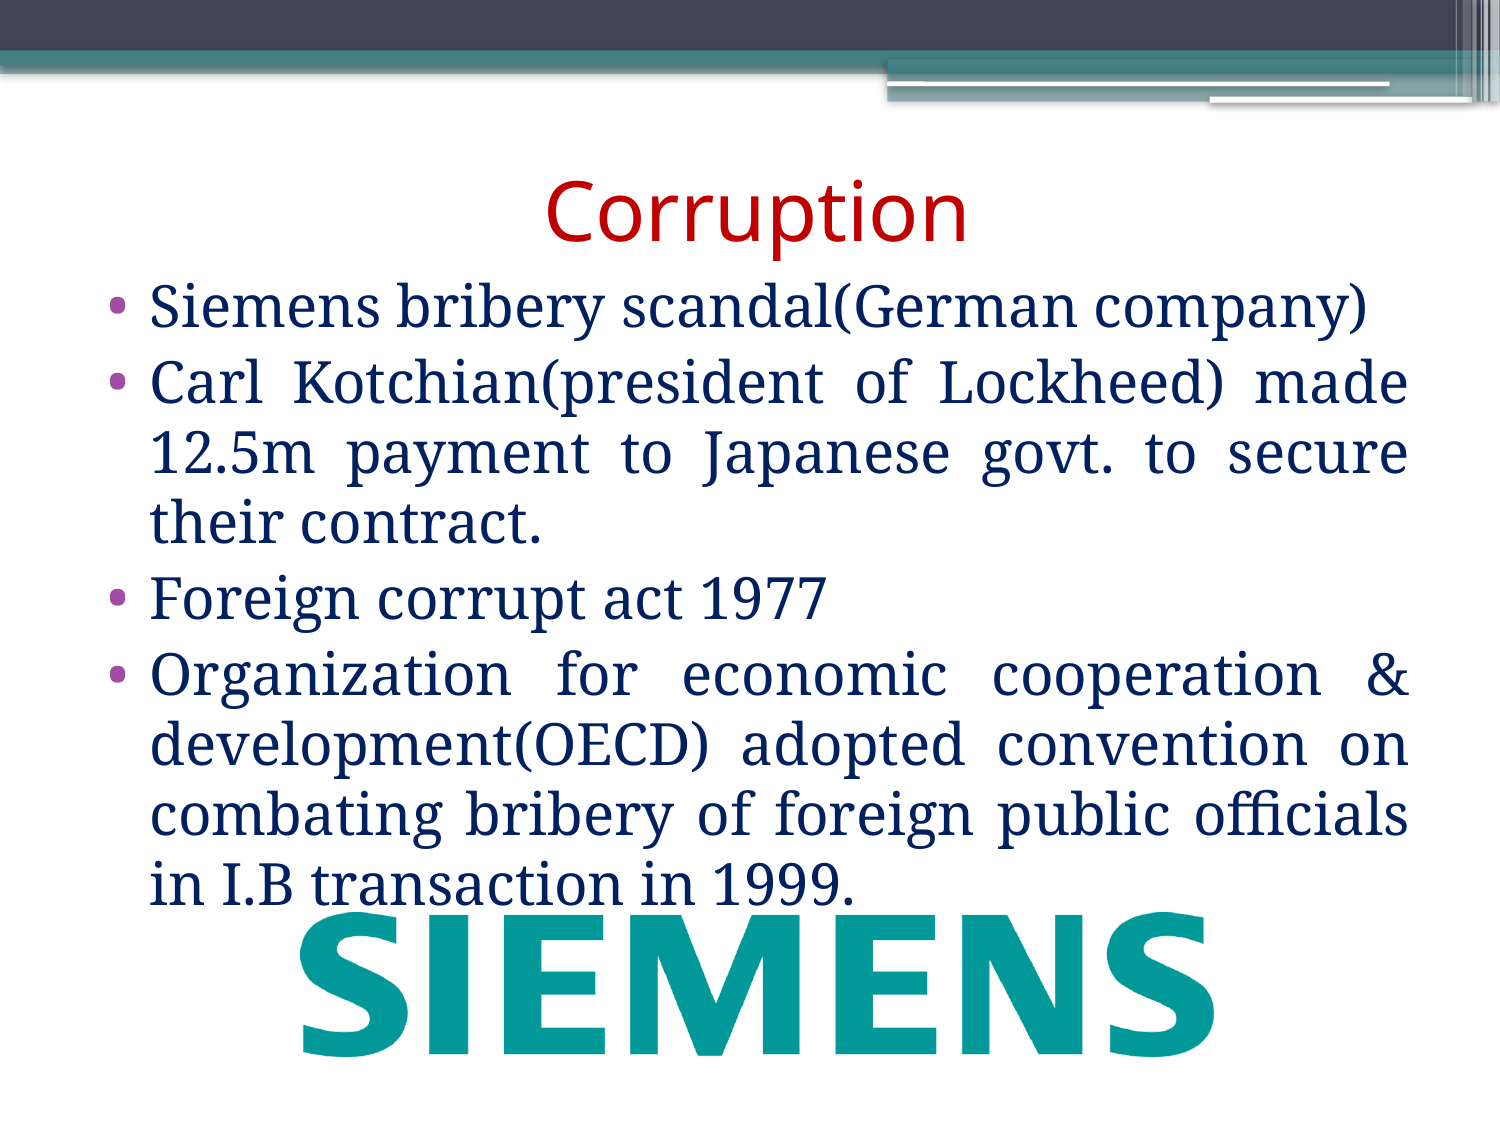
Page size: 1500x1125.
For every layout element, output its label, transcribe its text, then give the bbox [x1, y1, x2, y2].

list Siemens bribery scandal(German company) Carl Kotchian(president of Lockheed) made 12.5m payment to Japanese govt. to secure their contract. Foreign corrupt act 1977 Organization for economic cooperation & development(OECD) adopted convention on combating bribery of foreign public officials in I.B transaction in 1999. [75, 261, 1425, 1079]
picture [299, 912, 1215, 1058]
title Corruption [82, 121, 1432, 296]
